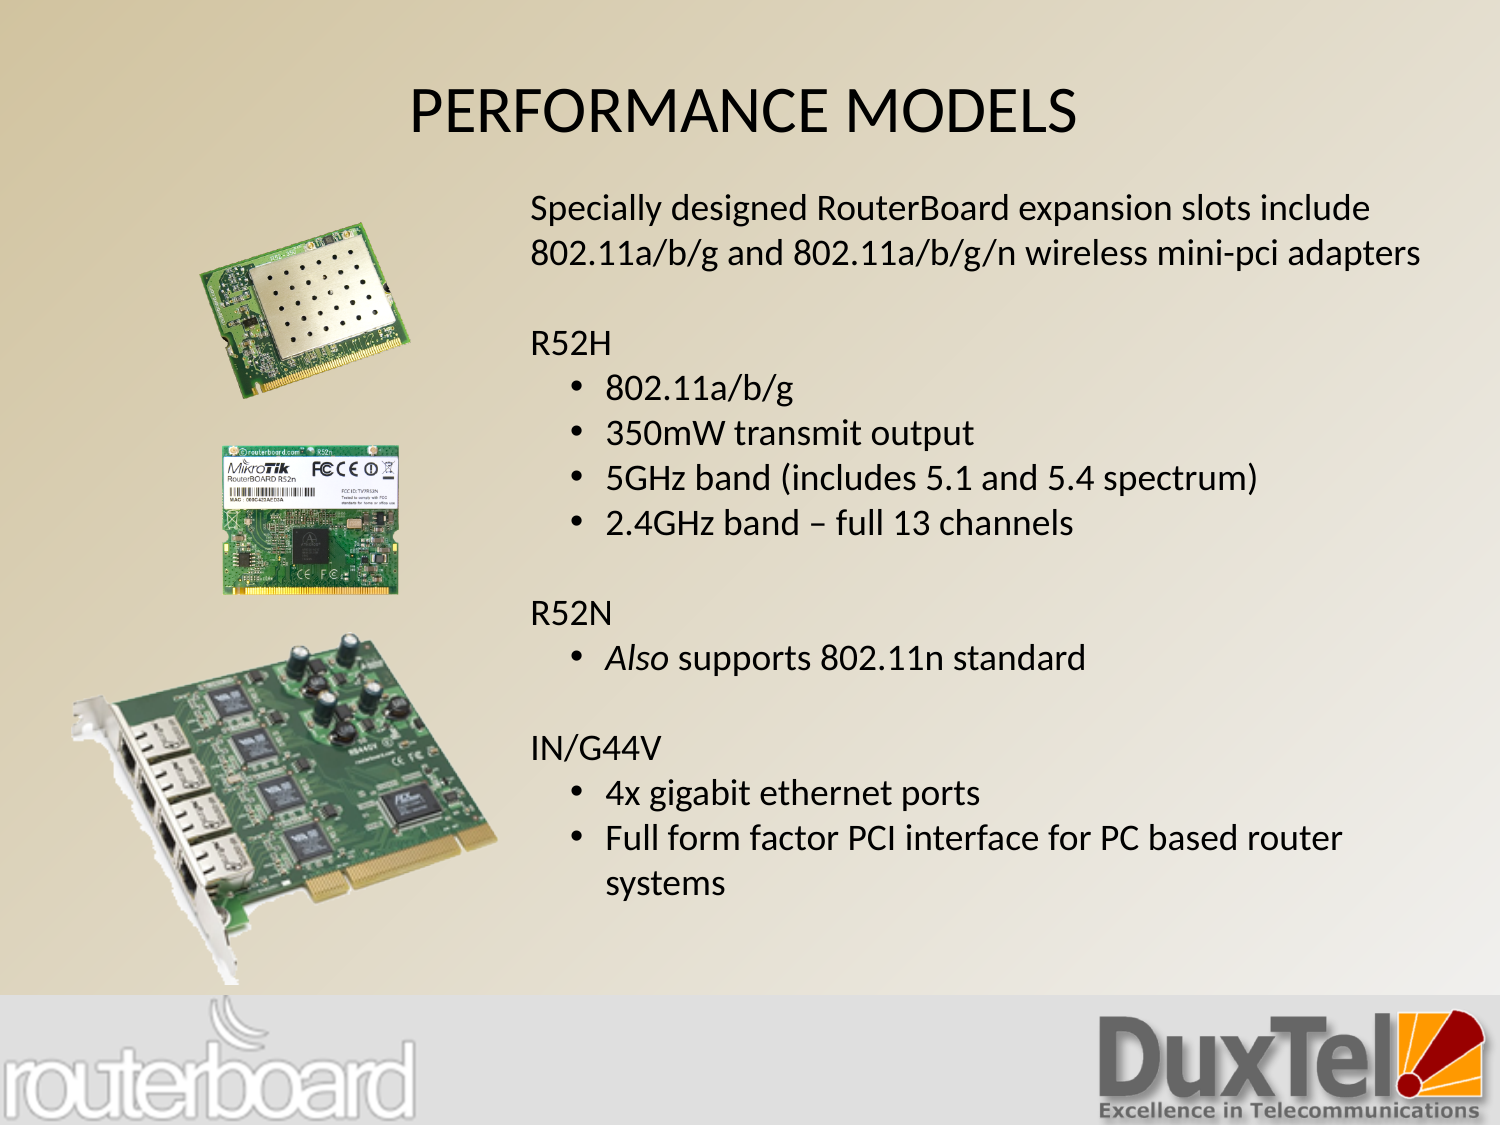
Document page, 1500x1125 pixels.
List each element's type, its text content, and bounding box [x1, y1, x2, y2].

picture [198, 222, 411, 399]
picture [0, 995, 1500, 1125]
picture [70, 632, 500, 985]
text_box PERFORMANCE MODELS [316, 58, 1172, 154]
picture [222, 445, 399, 595]
text_box Specially designed RouterBoard expansion slots include 802.11a/b/g and 802.11a/b/g/n wireless mini-pci adapters R52H 802.11a/b/g 350mW transmit output 5GHz band (includes 5.1 and 5.4 spectrum) 2.4GHz band – full 13 channels R52N Also supports 802.11n standard IN/G44V 4x gigabit ethernet ports Full form factor PCI interface for PC based router systems [515, 175, 1442, 994]
